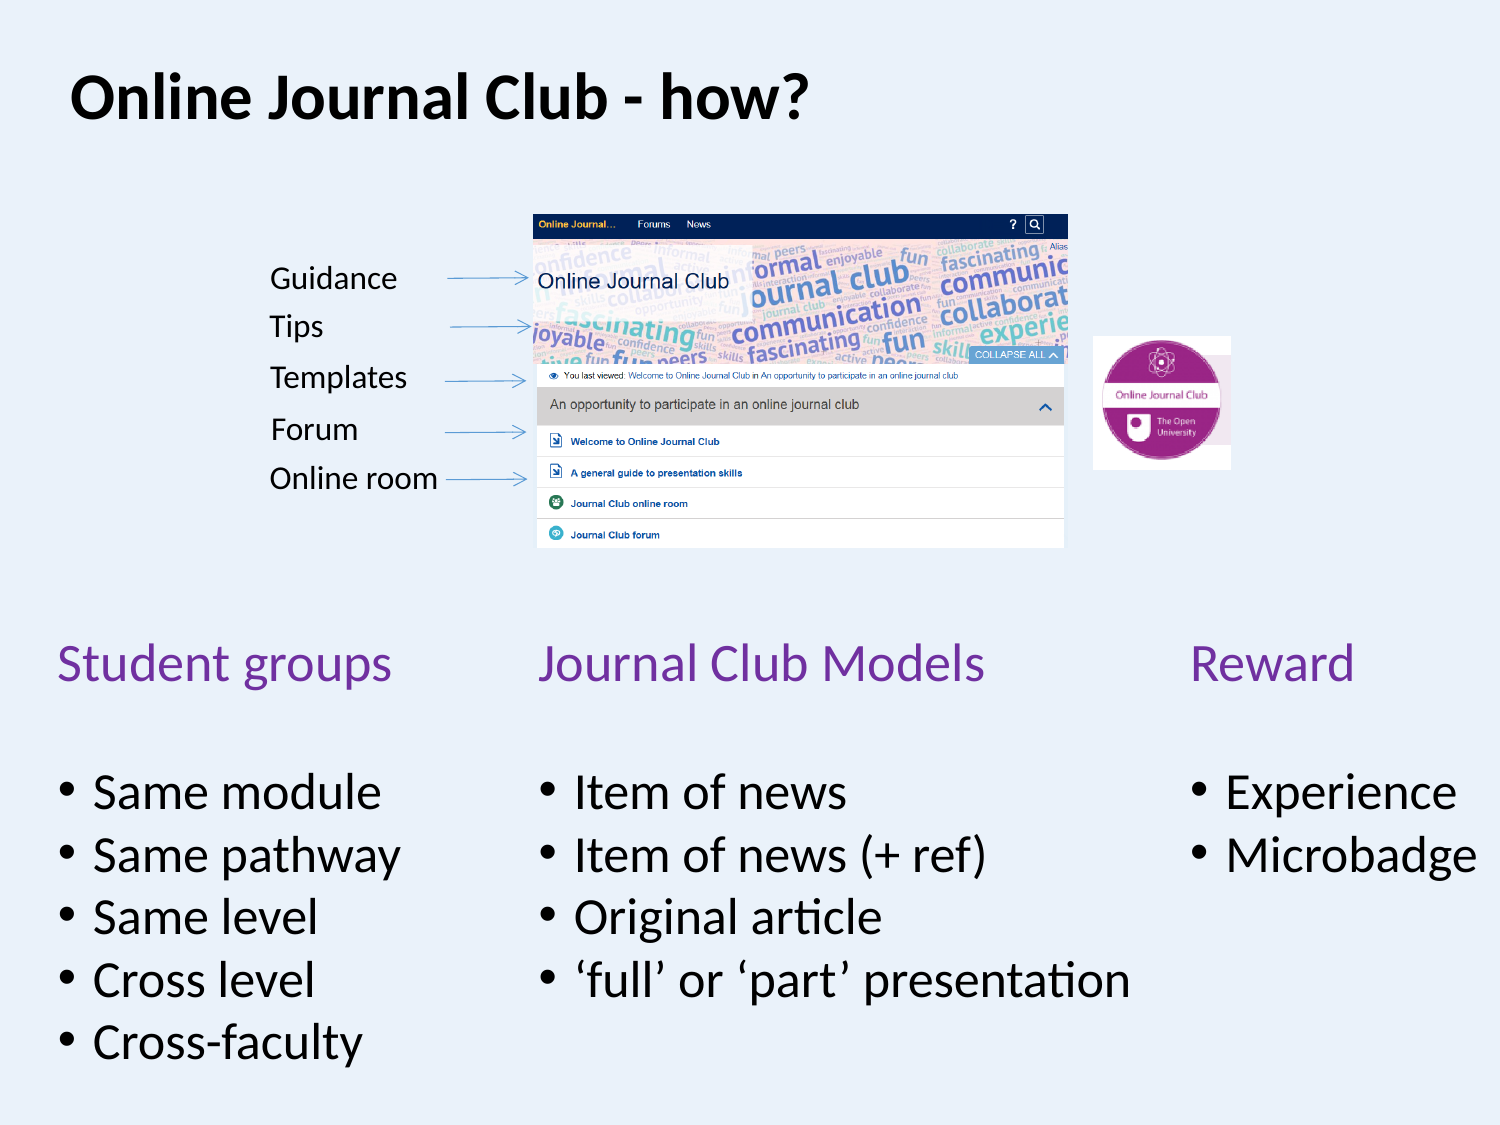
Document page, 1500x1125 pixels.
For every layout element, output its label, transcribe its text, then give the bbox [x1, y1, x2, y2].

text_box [254, 214, 1068, 548]
picture [1093, 336, 1231, 470]
text_box Online Journal Club - how? [55, 45, 828, 141]
text_box Student groups Same module Same pathway Same level Cross level Cross-faculty [43, 620, 417, 1078]
text_box Journal Club Models Item of news Item of news (+ ref) Original article ‘full’ or ‘part’ presentation [523, 620, 1147, 1125]
text_box Reward Experience Microbadge [1175, 620, 1493, 1018]
